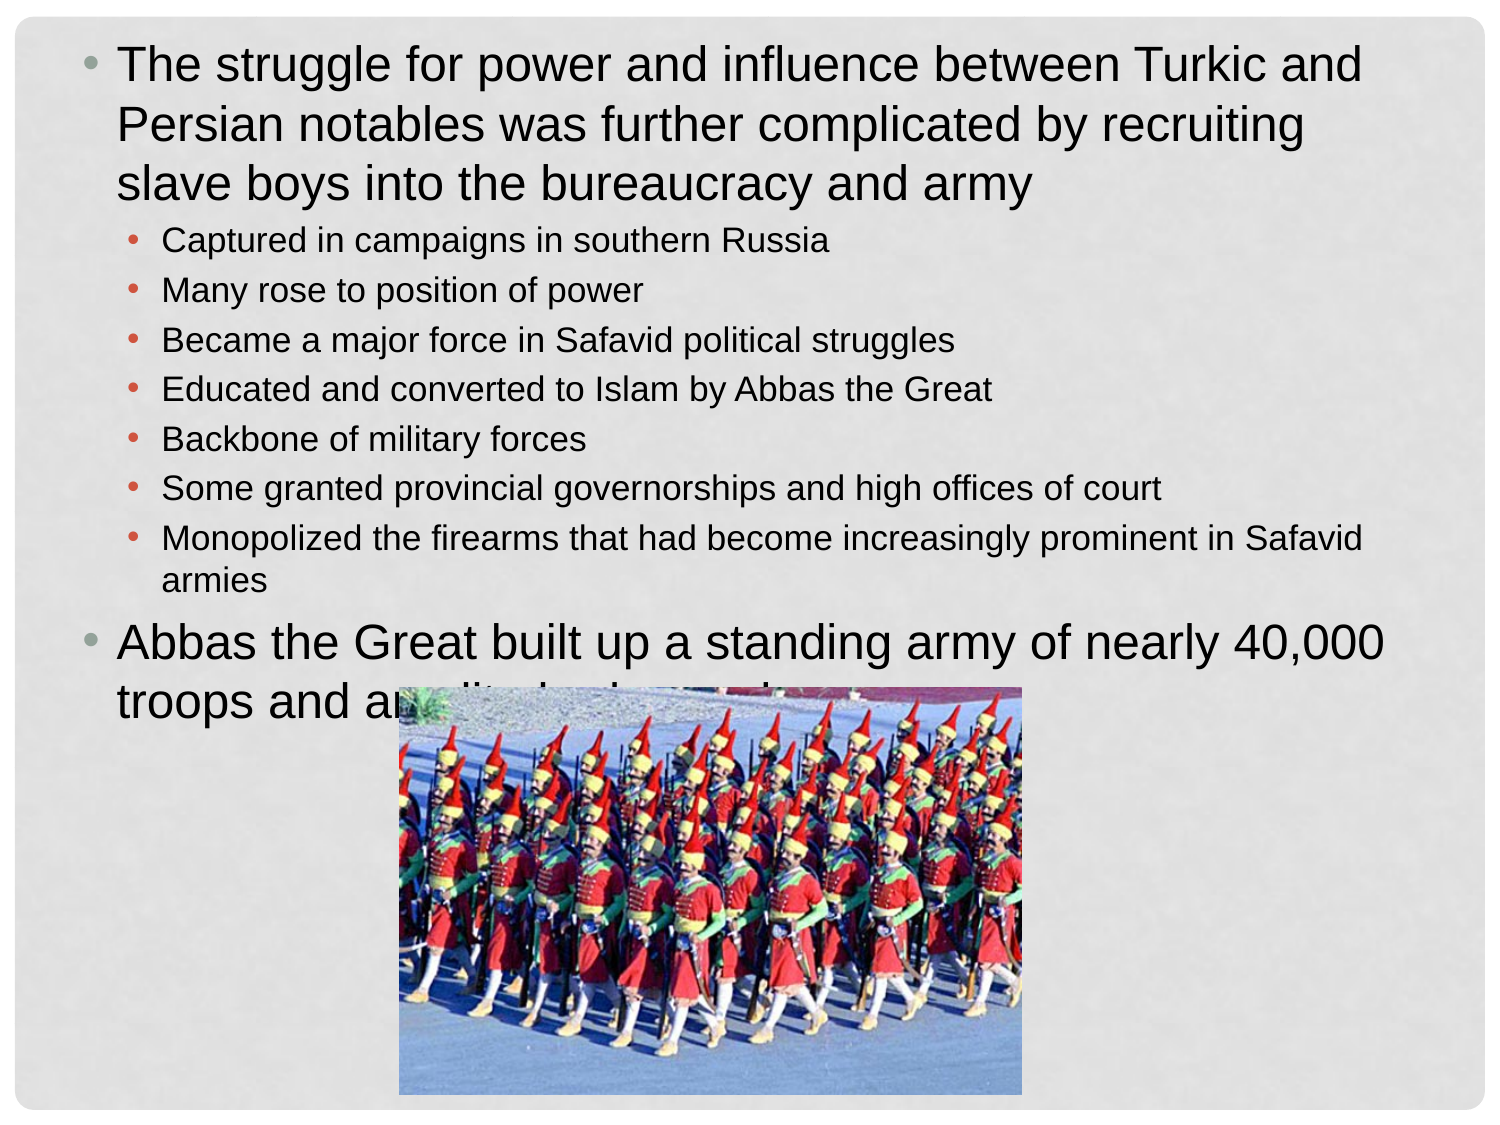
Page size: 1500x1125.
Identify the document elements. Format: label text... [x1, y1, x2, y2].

list The struggle for power and influence between Turkic and Persian notables was further complicated by recruiting slave boys into the bureaucracy and army Captured in campaigns in southern Russia Many rose to position of power Became a major force in Safavid political struggles Educated and converted to Islam by Abbas the Great Backbone of military forces Some granted provincial governorships and high offices of court Monopolized the firearms that had become increasingly prominent in Safavid armies Abbas the Great built up a standing army of nearly 40,000 troops and an elite bodyguard [50, 24, 1400, 743]
picture [399, 687, 1022, 1095]
